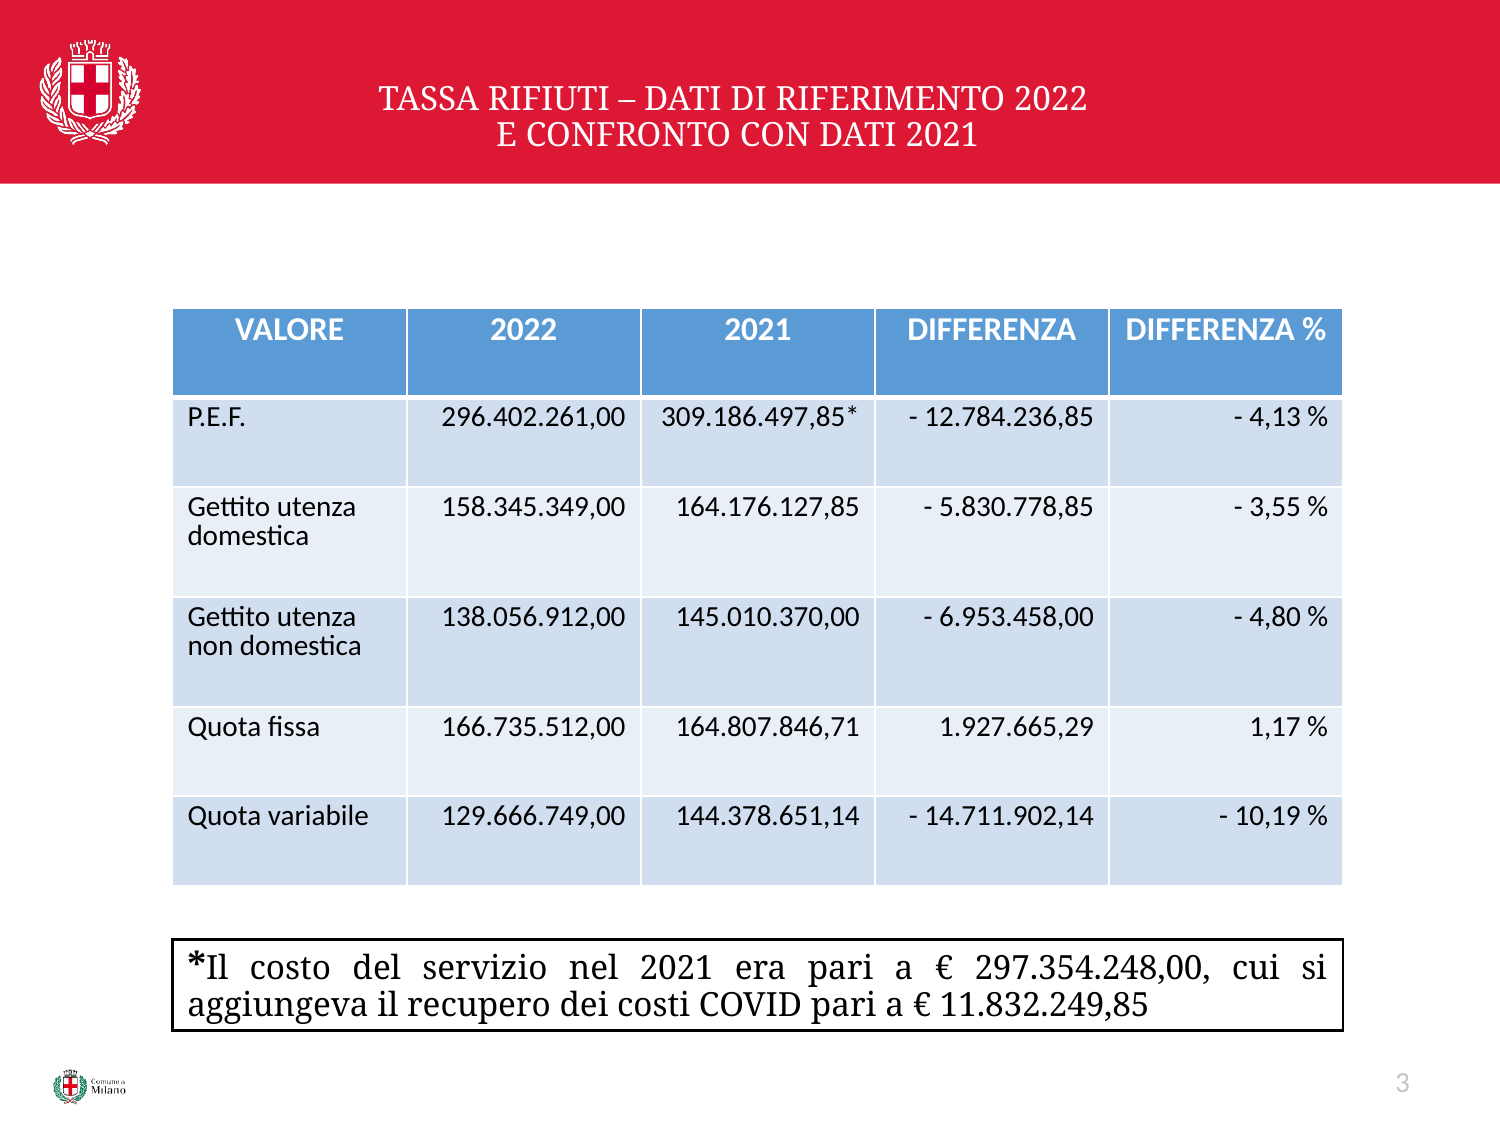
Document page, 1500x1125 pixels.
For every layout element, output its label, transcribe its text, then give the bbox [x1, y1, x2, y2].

table_cell - 10,19 % [1110, 797, 1342, 885]
table_cell - 3,55 % [1110, 488, 1342, 596]
table_cell Quota variabile [173, 797, 406, 885]
table_cell 296.402.261,00 [408, 400, 640, 486]
picture [49, 1058, 132, 1115]
table_header 2022 [408, 309, 640, 395]
table_header VALORE [173, 309, 406, 395]
table_cell 1,17 % [1110, 708, 1342, 795]
table_cell - 4,80 % [1110, 598, 1342, 706]
table_cell - 5.830.778,85 [876, 488, 1108, 596]
table_cell 164.176.127,85 [642, 488, 874, 596]
table_cell - 12.784.236,85 [876, 400, 1108, 486]
table_cell 1.927.665,29 [876, 708, 1108, 795]
text_box *Il costo del servizio nel 2021 era pari a € 297.354.248,00, cui si aggiungeva il recupero dei costi COVID pari a € 11.832.249,85 [171, 938, 1344, 1032]
table_cell 166.735.512,00 [408, 708, 640, 795]
table_cell Gettito utenza domestica [173, 488, 406, 596]
table_cell 129.666.749,00 [408, 797, 640, 885]
table_cell Quota fissa [173, 708, 406, 795]
table_cell 138.056.912,00 [408, 598, 640, 706]
picture [35, 35, 145, 150]
table_cell - 6.953.458,00 [876, 598, 1108, 706]
table_cell 309.186.497,85* [642, 400, 874, 486]
table_header DIFFERENZA [876, 309, 1108, 395]
table_cell 164.807.846,71 [642, 708, 874, 795]
slide_number 3 [1074, 1058, 1425, 1103]
table_cell Gettito utenza non domestica [173, 598, 406, 706]
title TASSA RIFIUTI – DATI DI RIFERIMENTO 2022 E CONFRONTO CON DATI 2021 [242, 58, 1235, 162]
table_cell 158.345.349,00 [408, 488, 640, 596]
table_cell P.E.F. [173, 400, 406, 486]
table_header DIFFERENZA % [1110, 309, 1342, 395]
table_cell - 14.711.902,14 [876, 797, 1108, 885]
table_cell 144.378.651,14 [642, 797, 874, 885]
table_header 2021 [642, 309, 874, 395]
table_cell - 4,13 % [1110, 400, 1342, 486]
table_cell 145.010.370,00 [642, 598, 874, 706]
